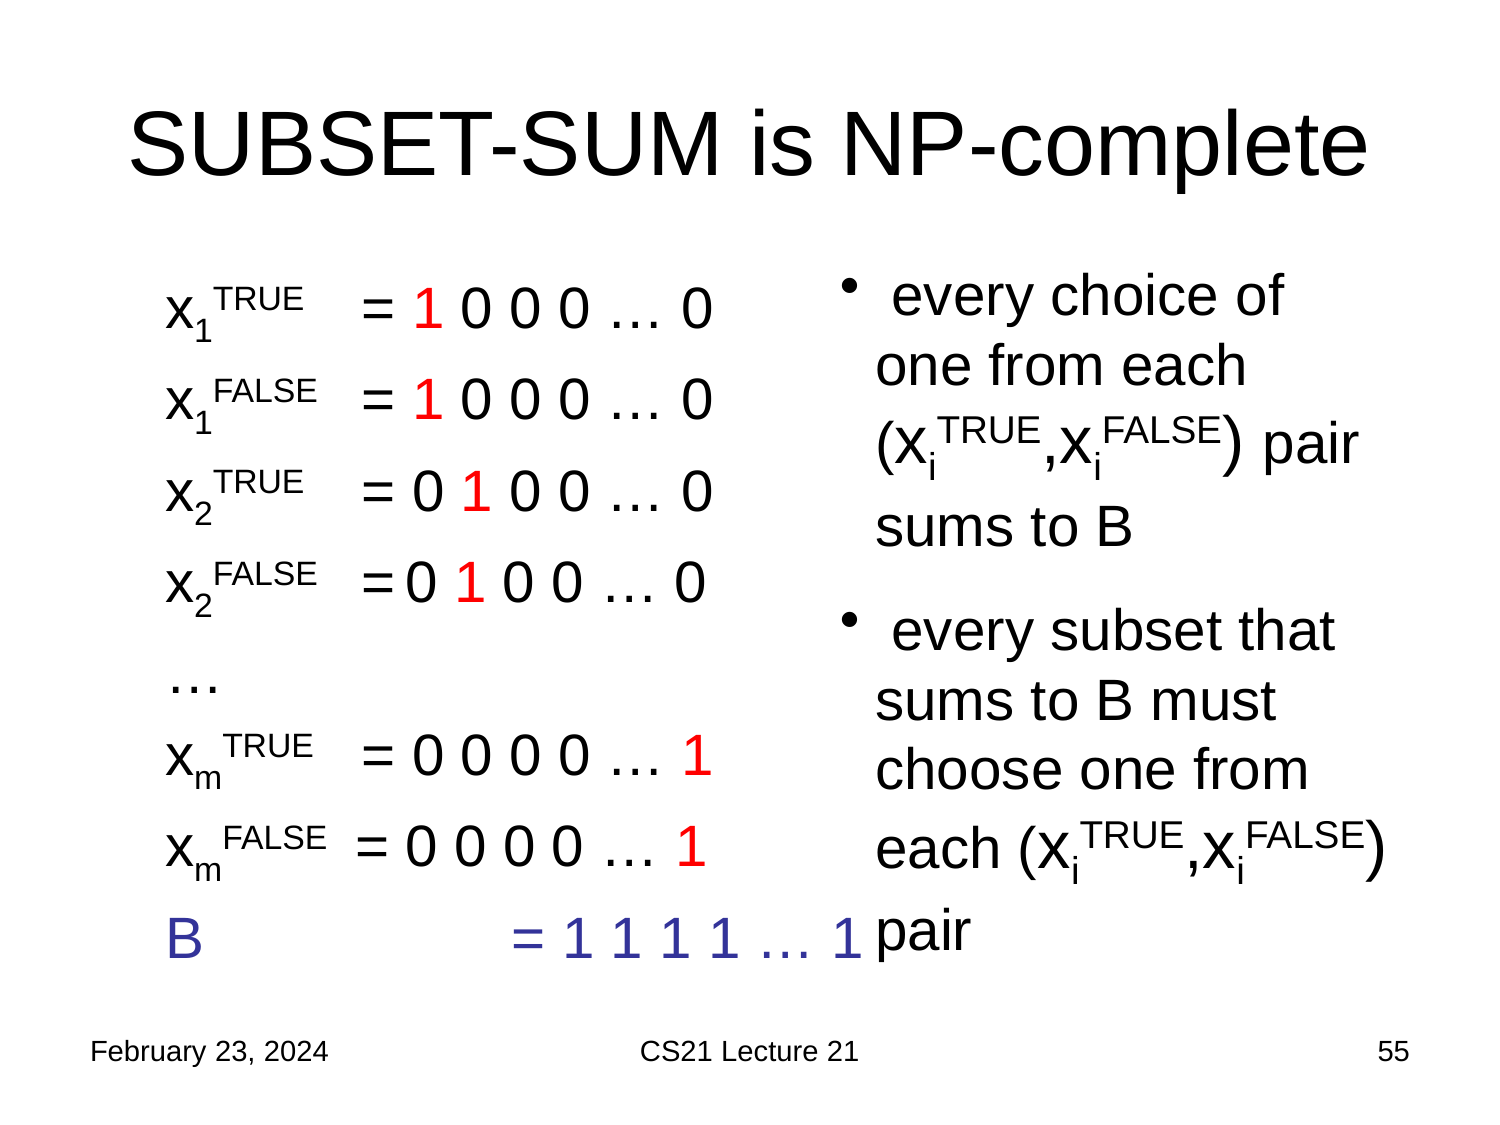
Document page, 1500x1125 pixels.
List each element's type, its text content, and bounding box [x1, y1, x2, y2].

slide_number 55 [1074, 1024, 1426, 1103]
text_box every choice of one from each (xiTRUE,xiFALSE) pair sums to B every subset that sums to B must choose one from each (xiTRUE,xiFALSE) pair [824, 249, 1413, 970]
title SUBSET-SUM is NP-complete [75, 45, 1425, 233]
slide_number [74, 1024, 426, 1103]
list x1TRUE = 1 0 0 0 … 0 x1FALSE = 1 0 0 0 … 0 x2TRUE = 0 1 0 0 … 0 x2FALSE = 0 1 0 0 … 0 … xmTRUE = 0 0 0 0 … 1 xmFALSE = 0 0 0 0 … 1 B = 1 1 1 1 … 1 [75, 262, 1425, 1005]
footer CS21 Lecture 21 [512, 1024, 988, 1103]
